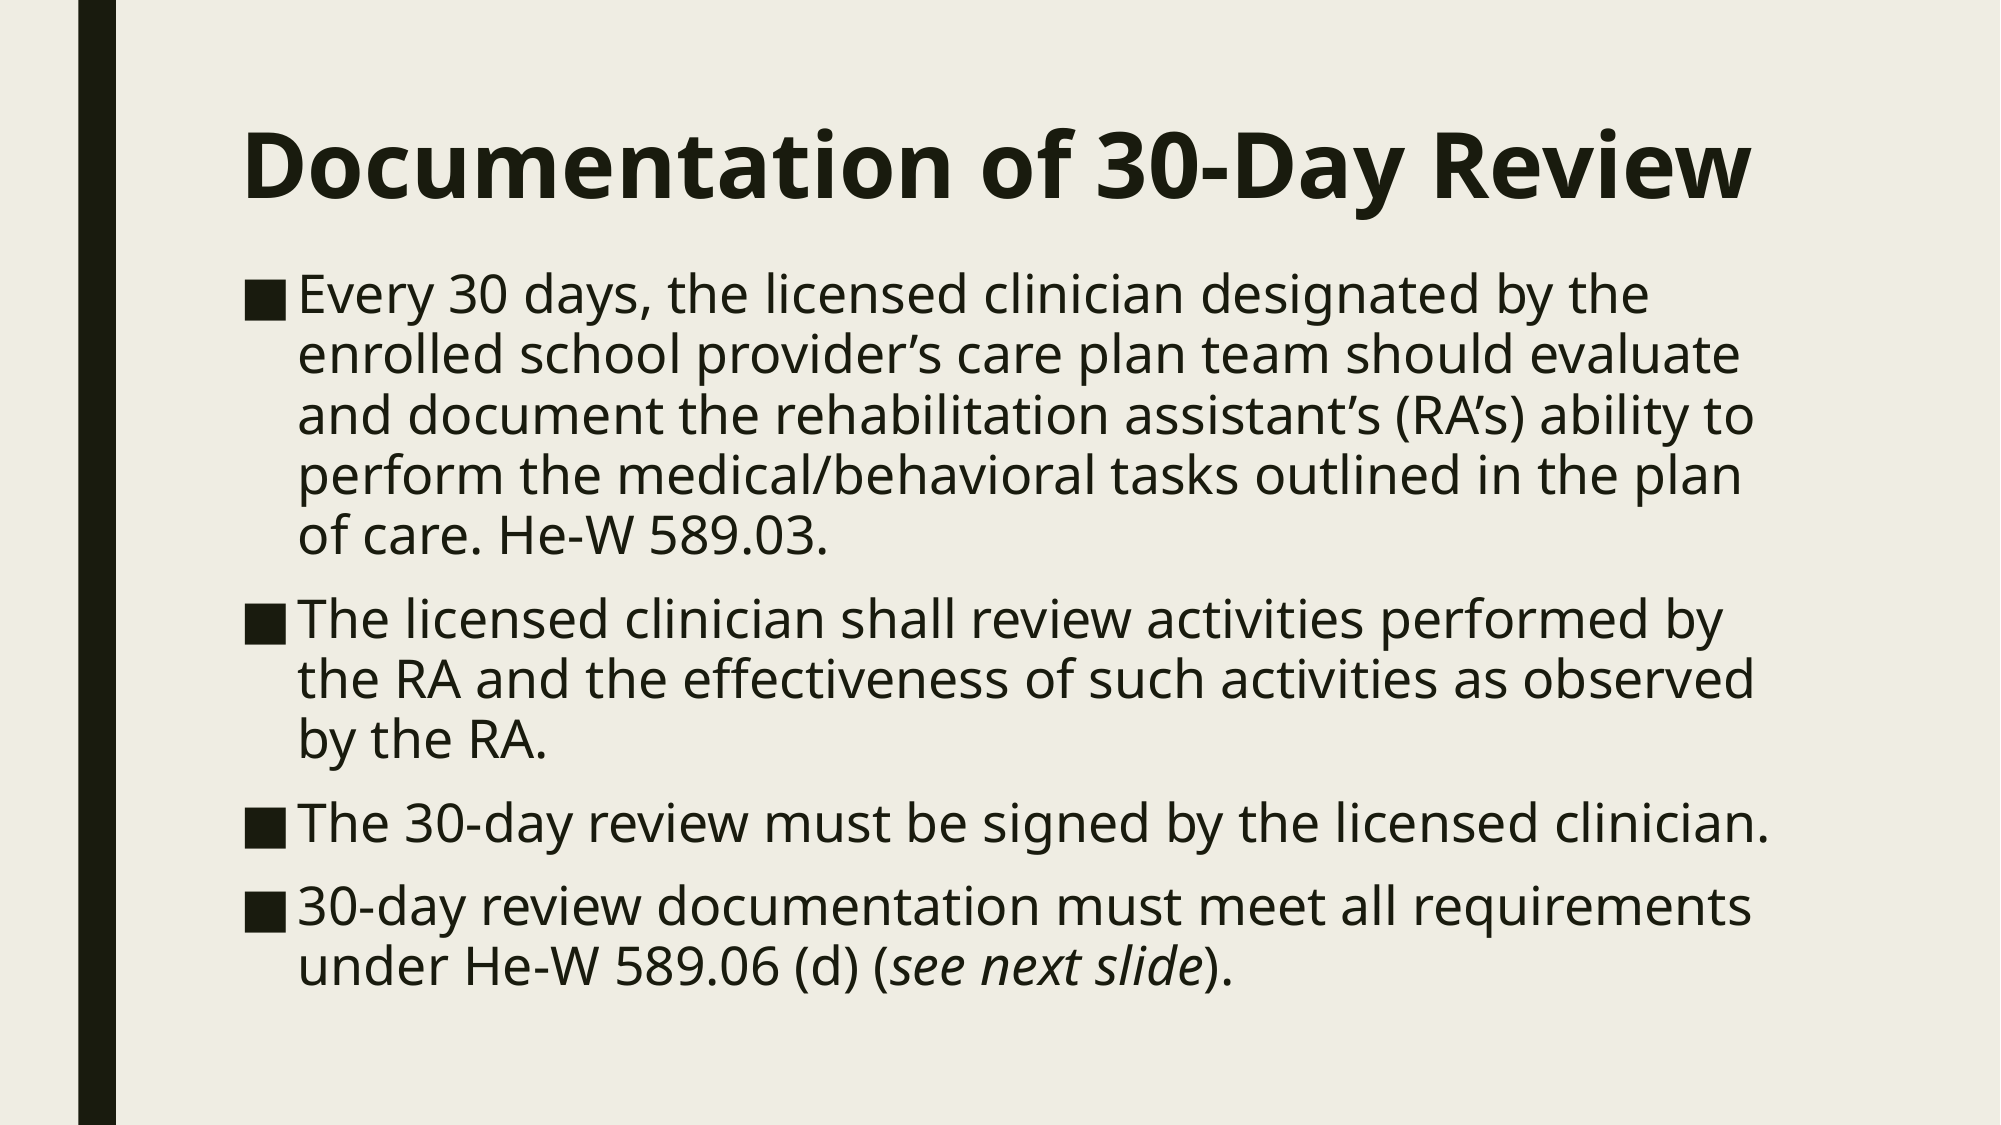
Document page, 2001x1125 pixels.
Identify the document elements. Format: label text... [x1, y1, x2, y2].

title Documentation of 30-Day Review [225, 112, 1800, 257]
list Every 30 days, the licensed clinician designated by the enrolled school provider’s care plan team should evaluate and document the rehabilitation assistant’s (RA’s) ability to perform the medical/behavioral tasks outlined in the plan of care. He-W 589.03. The licensed clinician shall review activities performed by the RA and the effectiveness of such activities as observed by the RA. The 30-day review must be signed by the licensed clinician. 30-day review documentation must meet all requirements under He-W 589.06 (d) (see next slide). [225, 257, 1800, 1013]
